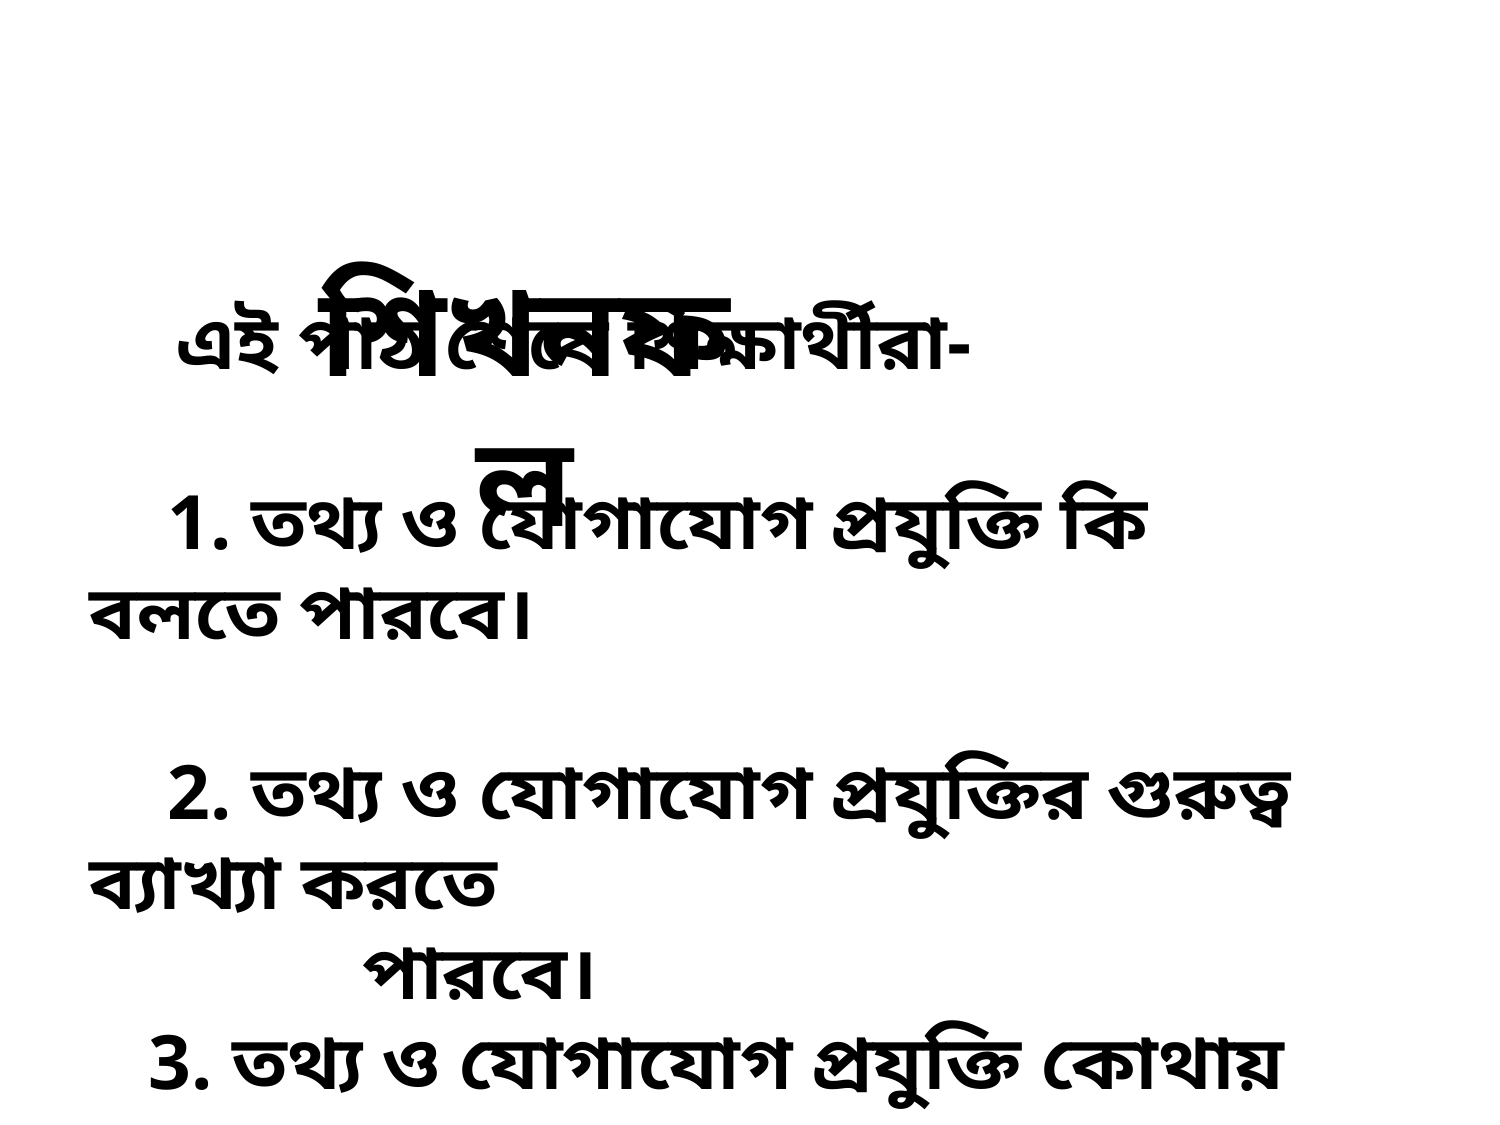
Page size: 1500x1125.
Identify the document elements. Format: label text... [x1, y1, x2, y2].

text_box শিখনফল [262, 94, 788, 287]
text_box এই পাঠ শেষে শিক্ষার্থীরা- 1. তথ্য ও যোগাযোগ প্রযুক্তি কি বলতে পারবে। 2. তথ্য ও যোগাযোগ প্রযুক্তির গুরুত্ব ব্যাখ্যা করতে পারবে। 3. তথ্য ও যোগাযোগ প্রযুক্তি কোথায় কোথায় ব্যবহার করা যায় বর্ণনা করতে পারেব । [74, 287, 1350, 1125]
